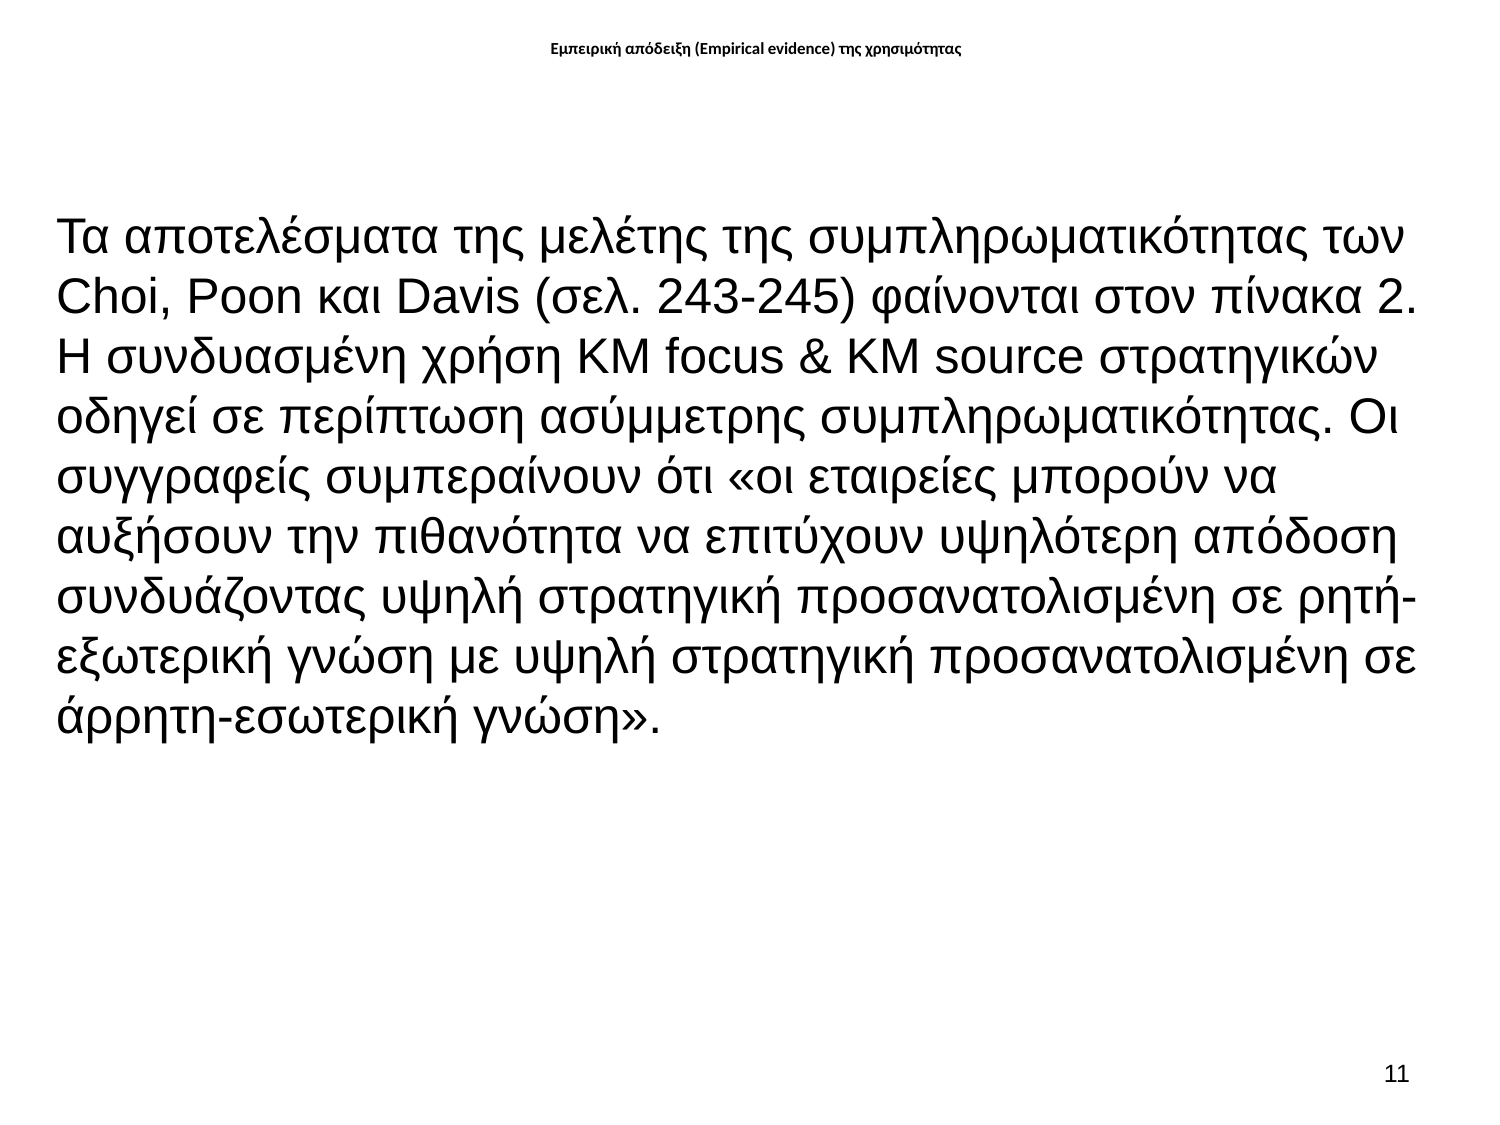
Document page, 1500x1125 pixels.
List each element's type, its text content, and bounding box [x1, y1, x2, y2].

slide_number 10 [1074, 1042, 1425, 1103]
title Εμπειρική απόδειξη (Empirical evidence) της χρησιμότητας [41, 0, 1471, 90]
text_box Τα αποτελέσματα της μελέτης της συμπληρωματικότητας των Choi, Poon και Davis (σελ. 243-245) φαίνονται στον πίνακα 2. Η συνδυασμένη χρήση KM focus & KM source στρατηγικών οδηγεί σε περίπτωση ασύμμετρης συμπληρωματικότητας. Οι συγγραφείς συμπεραίνουν ότι «οι εταιρείες μπορούν να αυξήσουν την πιθανότητα να επιτύχουν υψηλότερη απόδοση συνδυάζοντας υψηλή στρατηγική προσανατολισμένη σε ρητή-εξωτερική γνώση με υψηλή στρατηγική προσανατολισμένη σε άρρητη-εσωτερική γνώση». [41, 196, 1459, 752]
